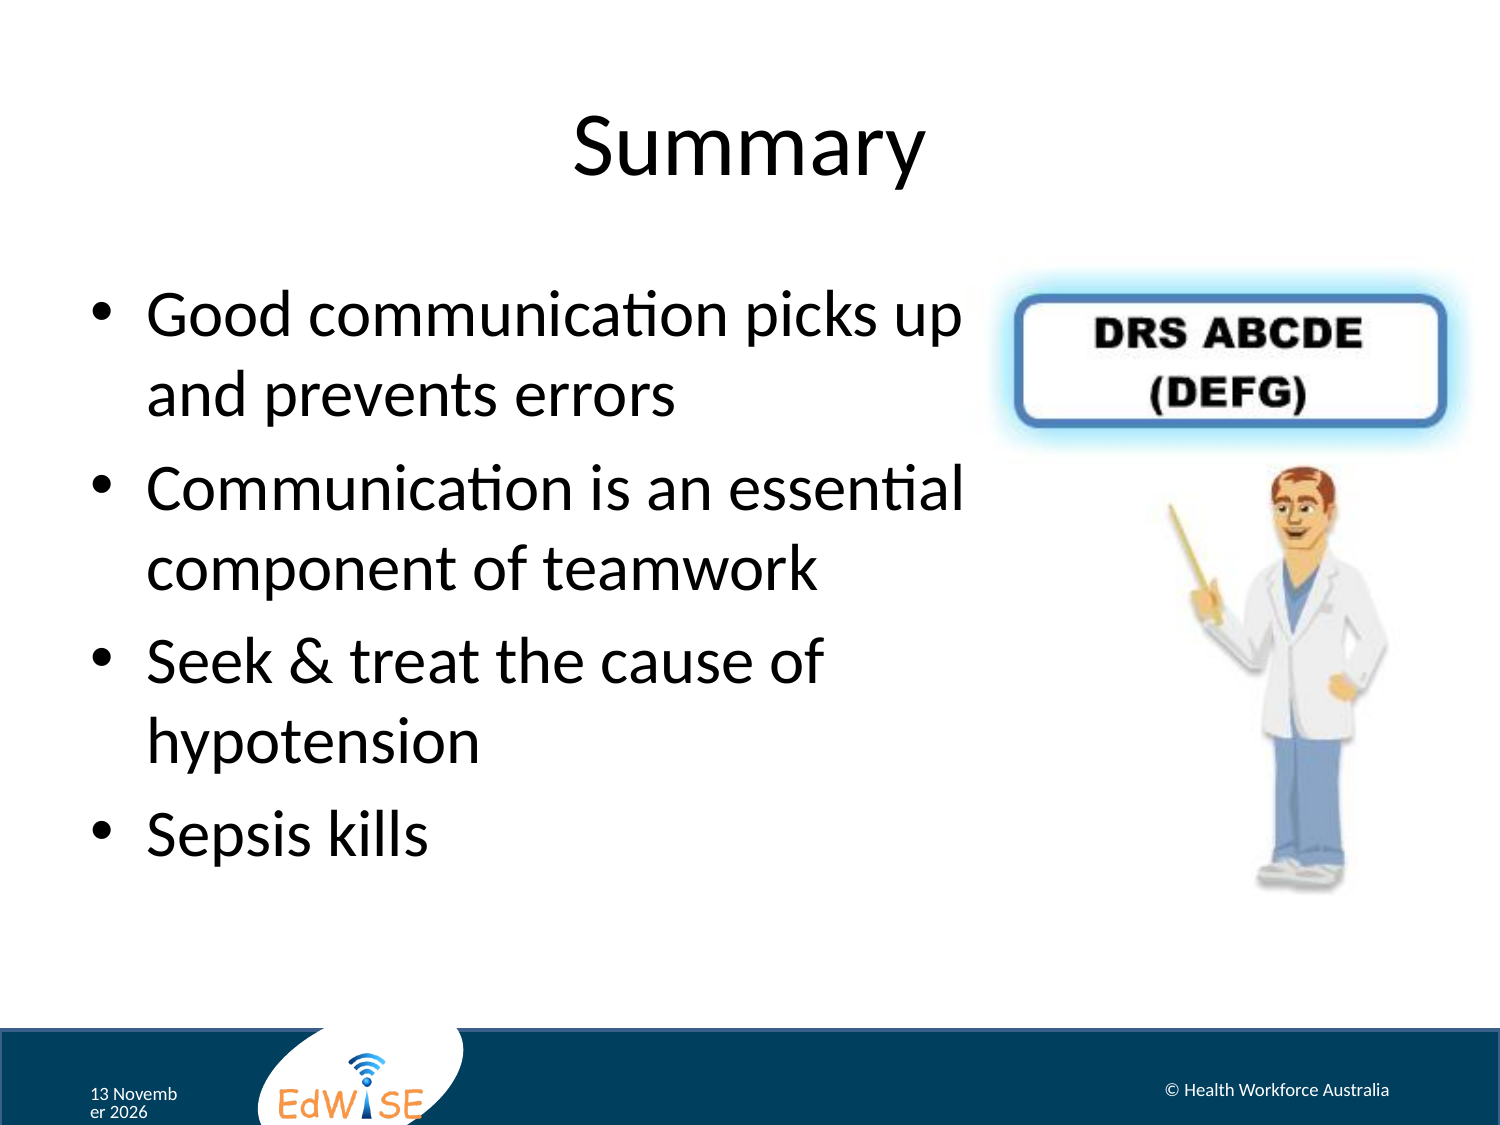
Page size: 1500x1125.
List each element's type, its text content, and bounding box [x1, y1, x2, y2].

footer © Health Workforce Australia [1116, 1058, 1438, 1119]
list Good communication picks up and prevents errors Communication is an essential component of teamwork Seek & treat the cause of hypotension Sepsis kills [75, 262, 1046, 1005]
picture [279, 1053, 423, 1119]
title Summary [75, 45, 1425, 233]
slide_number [75, 1070, 195, 1115]
picture [938, 255, 1485, 936]
